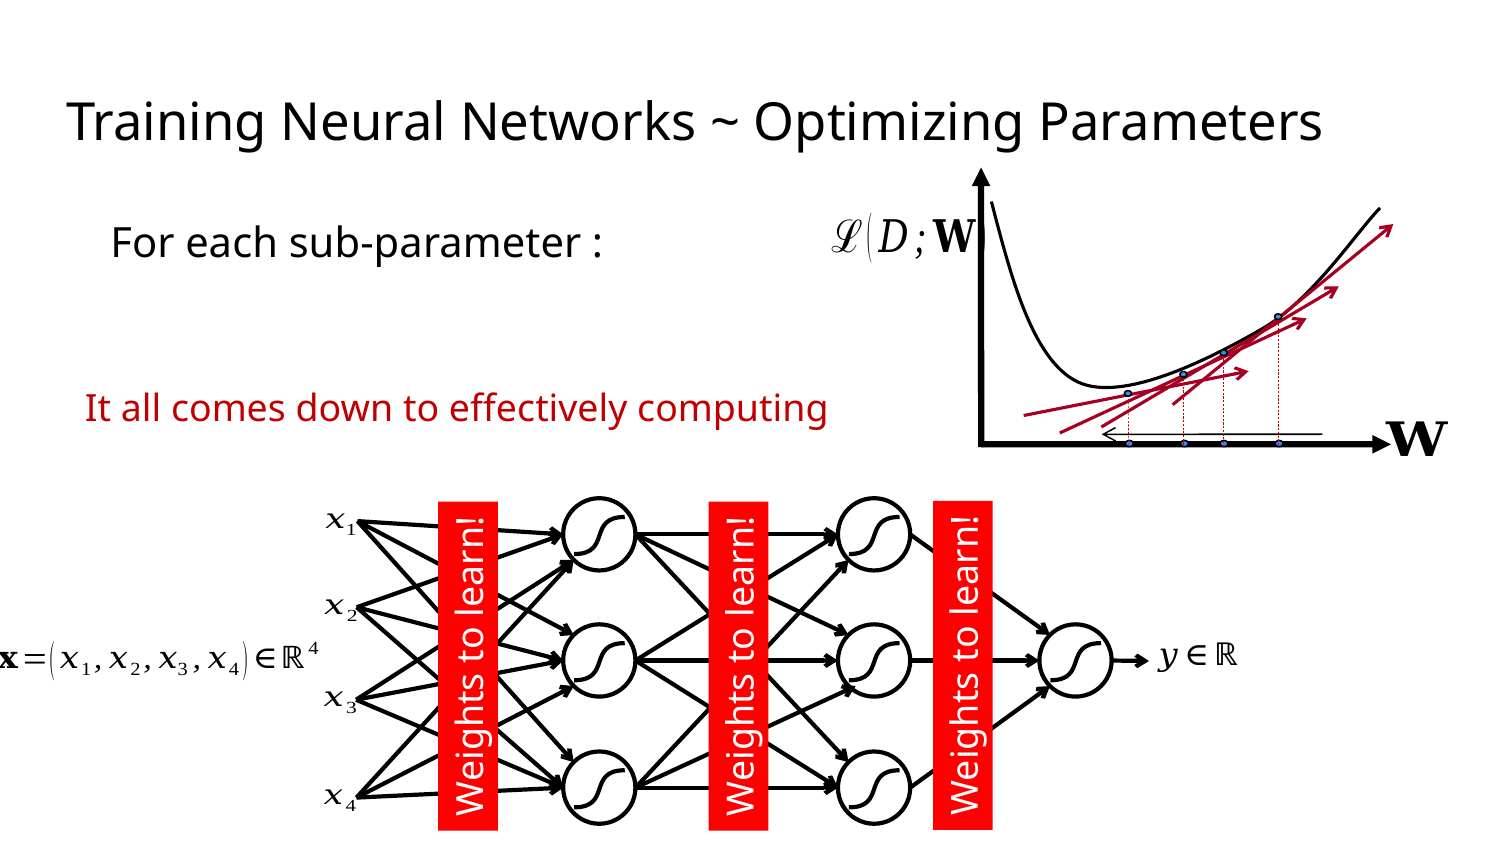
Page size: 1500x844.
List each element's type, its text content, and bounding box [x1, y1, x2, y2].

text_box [573, 516, 625, 555]
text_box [564, 763, 637, 814]
text_box [1037, 644, 1046, 683]
text_box [579, 518, 635, 564]
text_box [357, 520, 575, 558]
text_box Weights to learn! [933, 500, 993, 532]
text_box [579, 662, 630, 694]
text_box [974, 167, 988, 444]
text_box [839, 766, 912, 814]
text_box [853, 642, 900, 681]
text_box [581, 749, 628, 770]
text_box [569, 812, 626, 826]
text_box Weights to learn! [708, 798, 769, 831]
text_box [625, 636, 630, 661]
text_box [909, 685, 1051, 788]
text_box [1283, 224, 1394, 314]
text_box [1283, 438, 1392, 451]
text_box Weights to learn! [438, 501, 498, 518]
text_box [1106, 664, 1113, 684]
text_box [1122, 388, 1134, 399]
text_box [581, 688, 626, 699]
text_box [852, 519, 909, 567]
text_box [854, 622, 913, 699]
text_box [991, 201, 1381, 388]
text_box Weights to learn! [933, 644, 993, 659]
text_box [635, 534, 839, 559]
text_box Weights to learn! [438, 807, 498, 831]
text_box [635, 660, 839, 685]
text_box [1050, 642, 1102, 681]
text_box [848, 516, 900, 555]
text_box [854, 561, 902, 573]
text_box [635, 685, 856, 788]
title Training Neural Networks ~ Optimizing Parameters [51, 72, 1449, 167]
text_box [1047, 644, 1106, 691]
text_box [1054, 622, 1114, 662]
text_box [837, 794, 912, 826]
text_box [580, 642, 625, 681]
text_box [635, 559, 849, 684]
text_box [1282, 317, 1307, 331]
text_box [581, 622, 628, 643]
text_box [564, 496, 638, 531]
text_box Weights to learn! [933, 797, 993, 830]
text_box [1177, 369, 1189, 380]
text_box [1228, 366, 1249, 382]
text_box Weights to learn! [933, 668, 993, 684]
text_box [356, 559, 575, 798]
text_box [631, 796, 637, 809]
text_box [862, 749, 904, 770]
text_box [1054, 688, 1102, 699]
text_box [1218, 347, 1230, 358]
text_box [573, 769, 625, 808]
text_box [836, 496, 913, 534]
text_box [1284, 286, 1339, 319]
text_box [1272, 311, 1284, 322]
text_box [356, 534, 564, 558]
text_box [848, 769, 900, 808]
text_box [840, 534, 849, 559]
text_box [909, 534, 1051, 636]
text_box Weights to learn! [708, 501, 769, 530]
text_box [580, 562, 626, 573]
